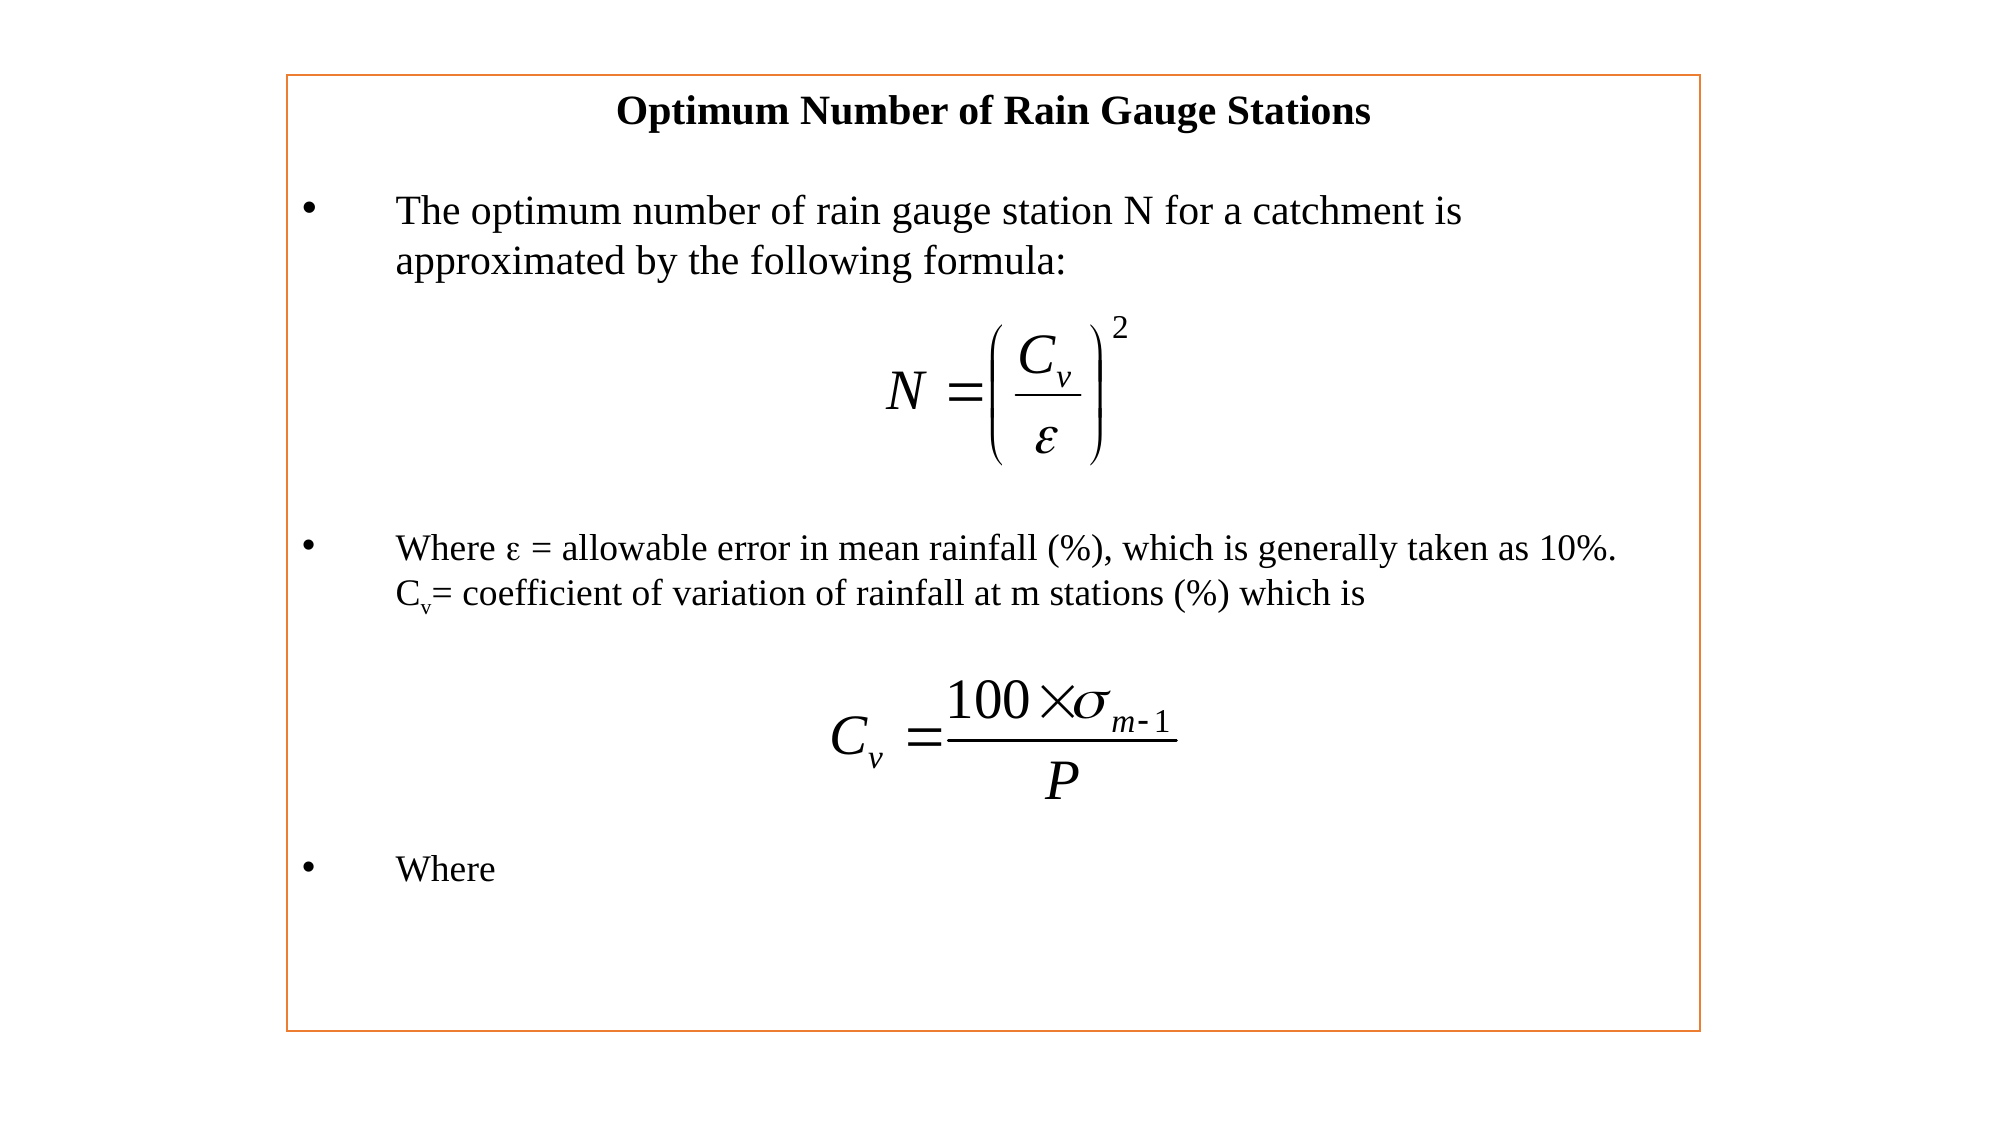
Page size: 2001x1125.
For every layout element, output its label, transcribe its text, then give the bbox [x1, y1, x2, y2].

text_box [822, 663, 1189, 812]
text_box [874, 299, 1137, 477]
text_box Optimum Number of Rain Gauge Stations The optimum number of rain gauge station N for a catchment is approximated by the following formula: Where  = allowable error in mean rainfall (%), which is generally taken as 10%. Cv= coefficient of variation of rainfall at m stations (%) which is Where [286, 74, 1701, 1032]
